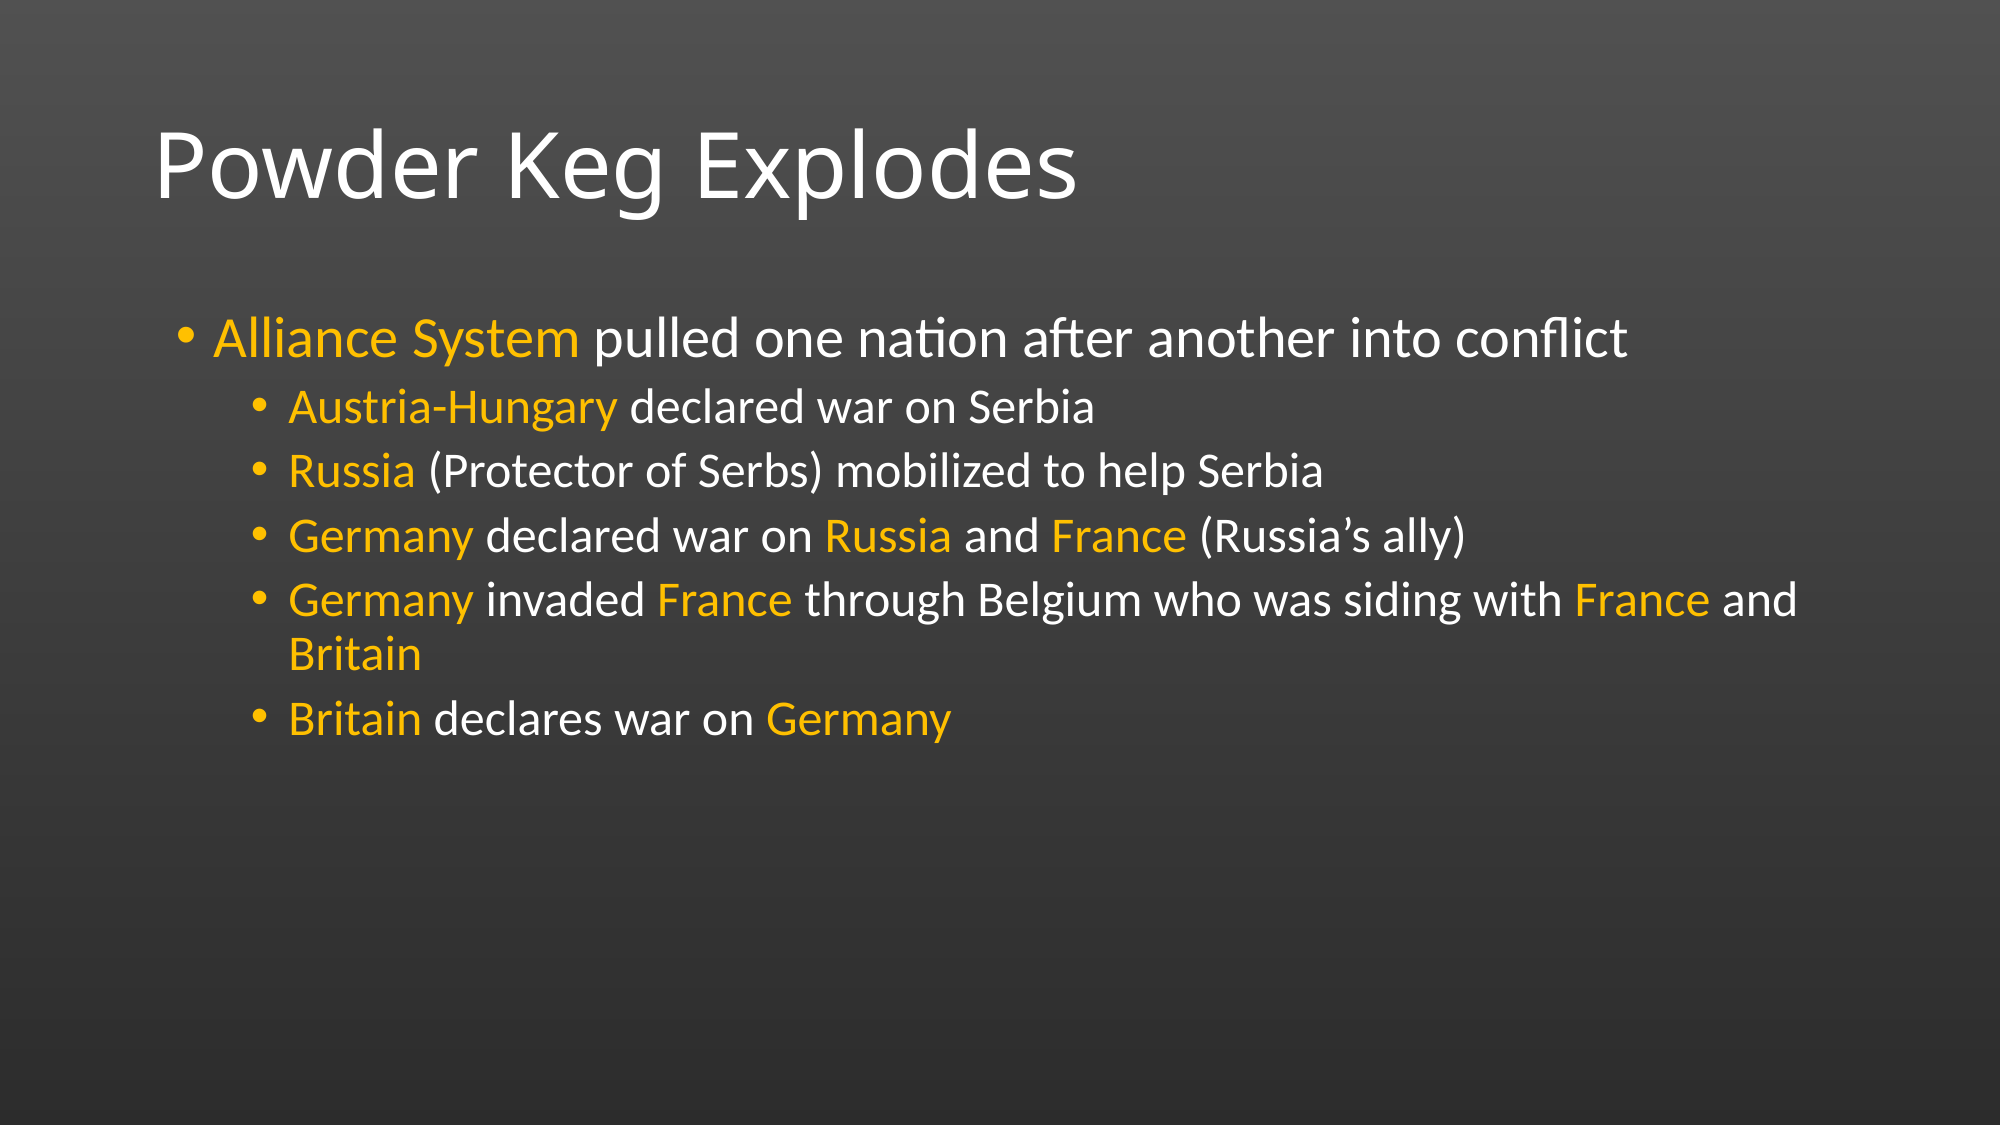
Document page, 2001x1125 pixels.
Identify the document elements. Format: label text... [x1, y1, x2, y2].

title Powder Keg Explodes [137, 59, 1863, 278]
list Alliance System pulled one nation after another into conflict Austria-Hungary declared war on Serbia Russia (Protector of Serbs) mobilized to help Serbia Germany declared war on Russia and France (Russia’s ally) Germany invaded France through Belgium who was siding with France and Britain Britain declares war on Germany [160, 299, 1886, 1014]
